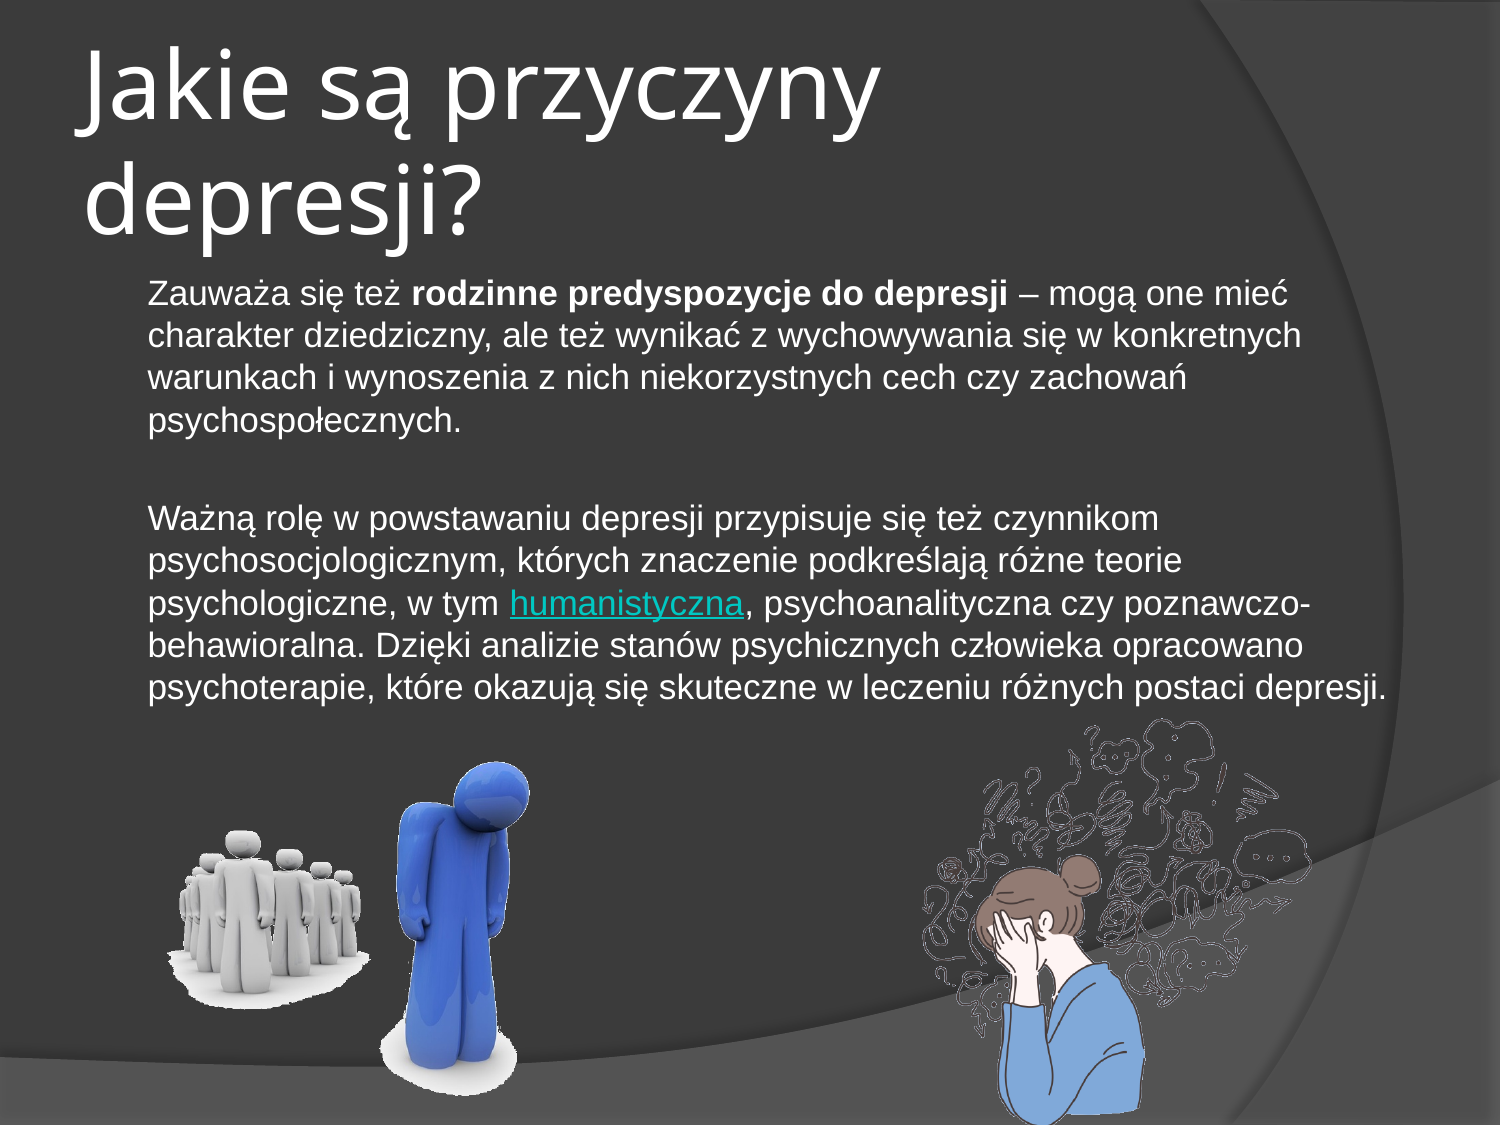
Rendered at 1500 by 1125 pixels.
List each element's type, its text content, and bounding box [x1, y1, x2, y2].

picture [152, 731, 563, 1125]
title Jakie są przyczyny depresji? [75, 45, 1300, 233]
list Zauważa się też rodzinne predyspozycje do depresji – mogą one mieć charakter dziedziczny, ale też wynikać z wychowywania się w konkretnych warunkach i wynoszenia z nich niekorzystnych cech czy zachowań psychospołecznych. Ważną rolę w powstawaniu depresji przypisuje się też czynnikom psychosocjologicznym, których znaczenie podkreślają różne teorie psychologiczne, w tym humanistyczna, psychoanalityczna czy poznawczo-behawioralna. Dzięki analizie stanów psychicznych człowieka opracowano psychoterapie, które okazują się skuteczne w leczeniu różnych postaci depresji. [75, 262, 1418, 762]
picture [772, 679, 1462, 1125]
